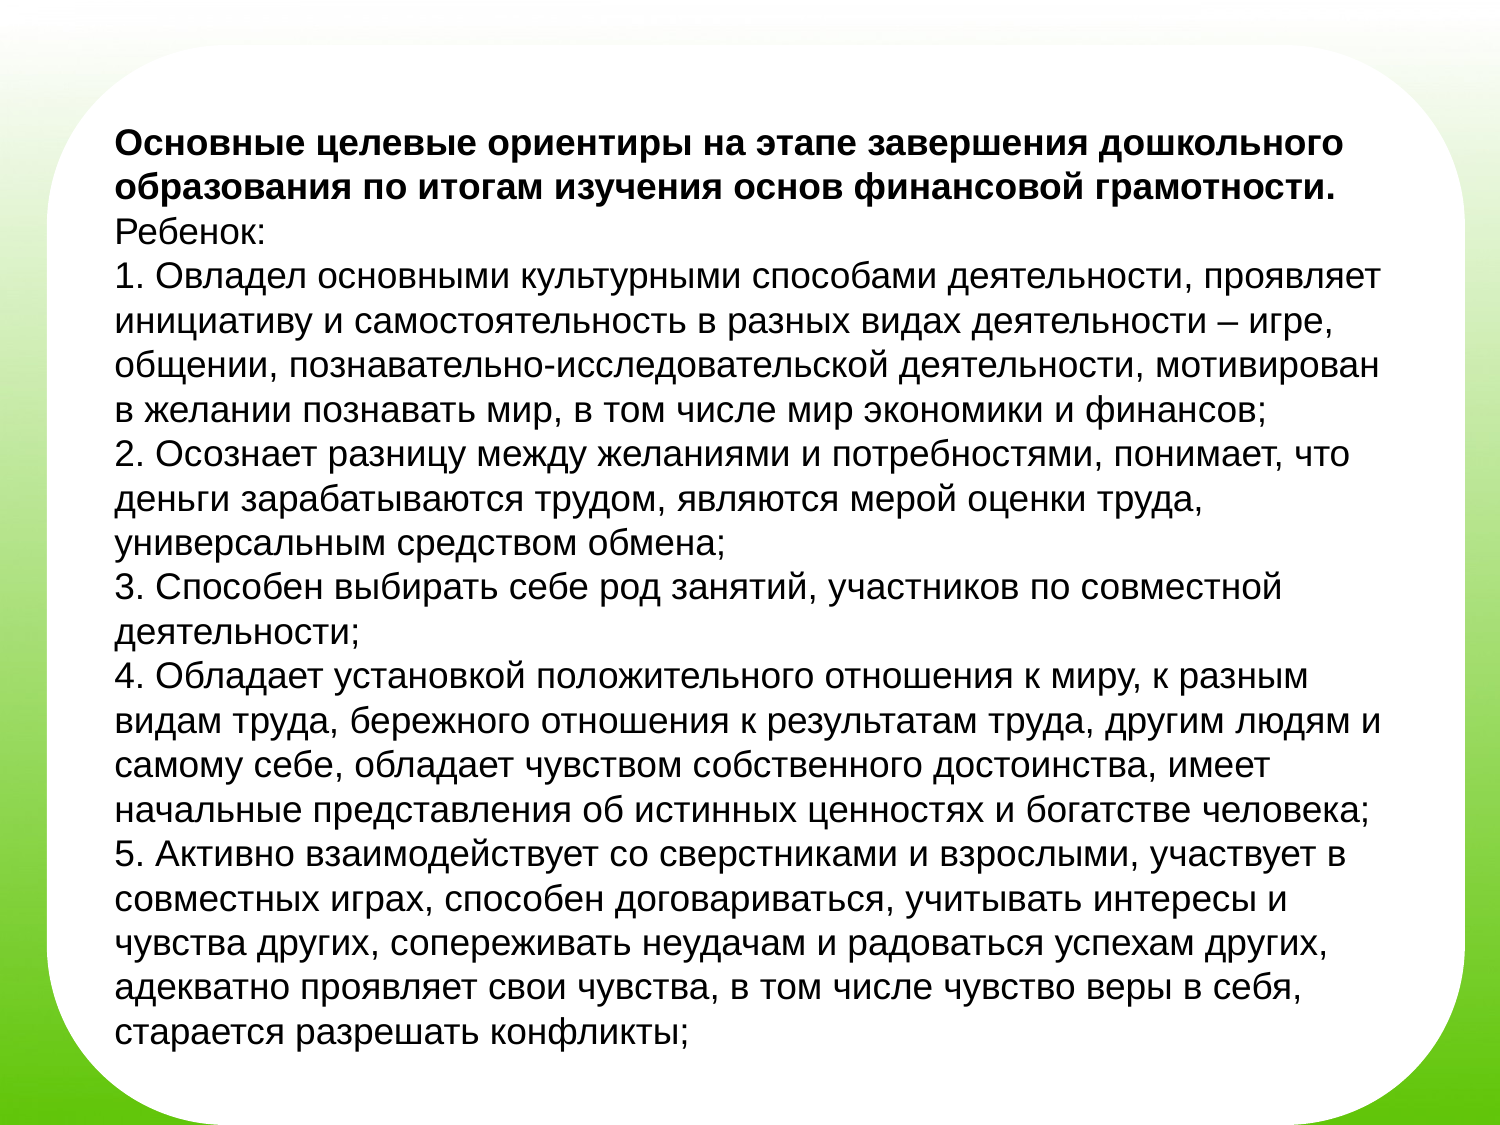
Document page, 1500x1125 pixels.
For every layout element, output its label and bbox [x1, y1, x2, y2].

picture [0, 0, 1500, 1125]
text_box [46, 44, 1466, 1125]
